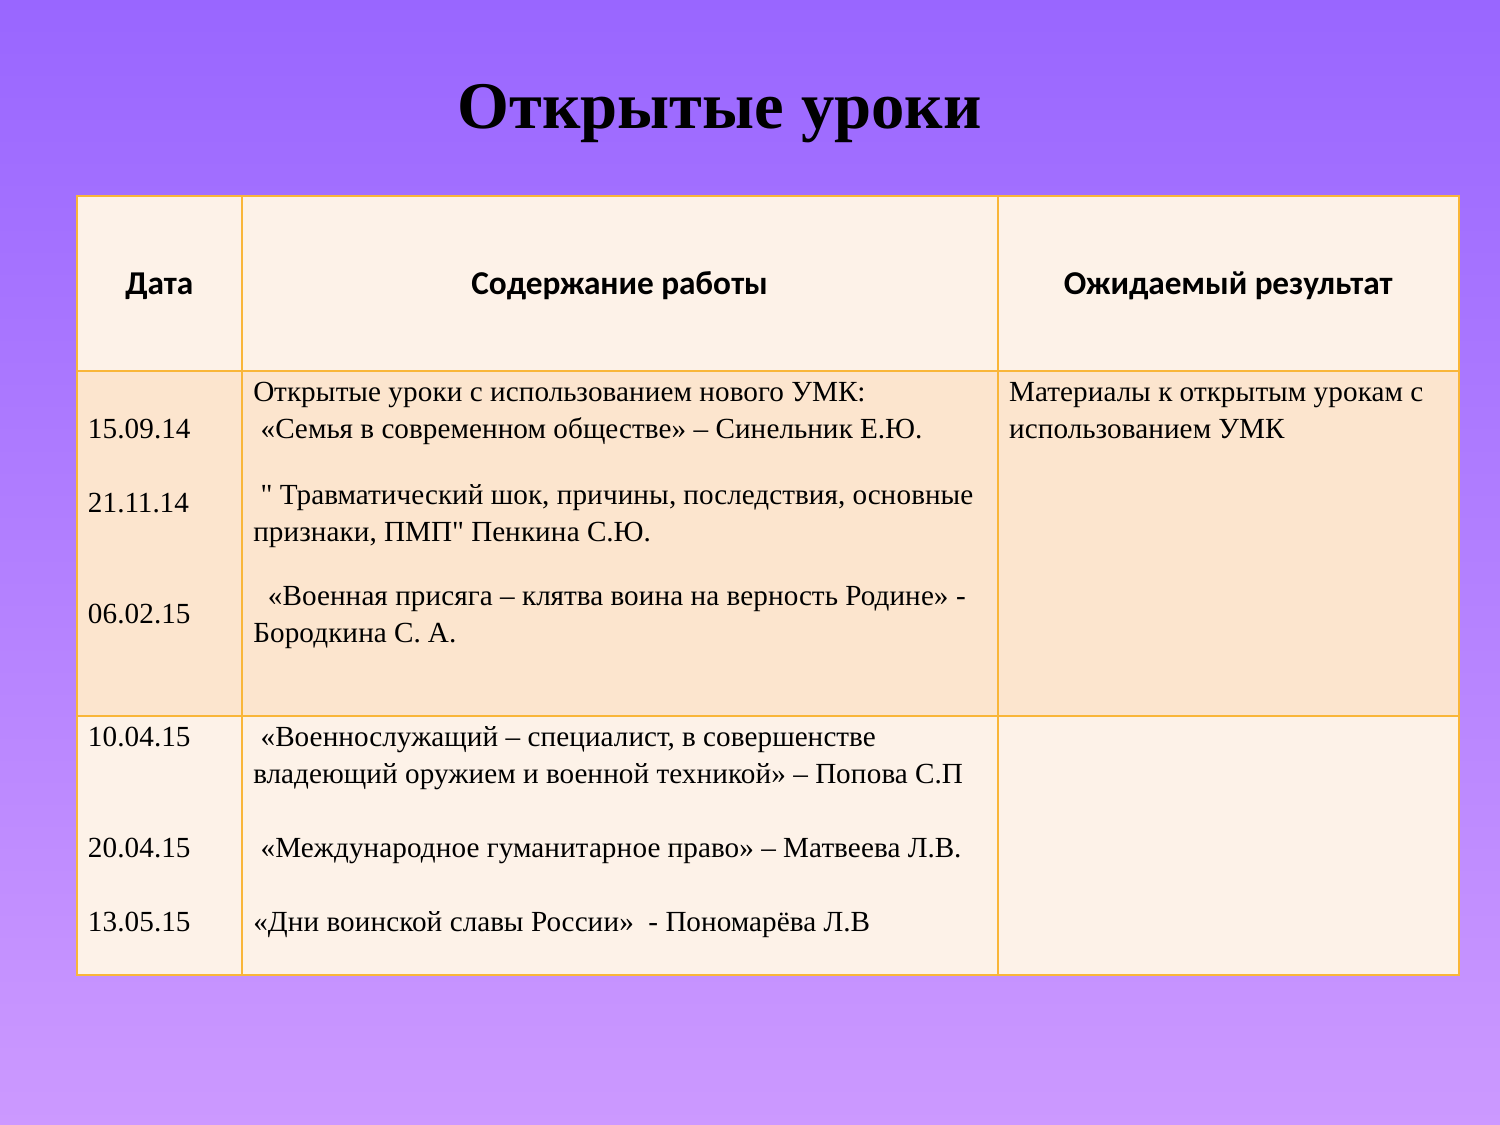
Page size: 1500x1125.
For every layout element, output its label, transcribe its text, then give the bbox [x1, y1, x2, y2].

table_cell [999, 717, 1458, 974]
text_box Открытые уроки [442, 54, 1176, 150]
table_cell 15.09.14 21.11.14 06.02.15 [78, 372, 241, 715]
table_header Дата [78, 197, 241, 370]
table_cell 10.04.15 20.04.15 13.05.15 [78, 717, 241, 974]
table_cell Открытые уроки с использованием нового УМК: «Семья в современном обществе» – Синельник Е.Ю. " Травматический шок, причины, последствия, основные признаки, ПМП" Пенкина С.Ю. «Военная присяга – клятва воина на верность Родине» - Бородкина С. А. [243, 372, 997, 715]
table_cell Материалы к открытым урокам с использованием УМК [999, 372, 1458, 715]
table_header Содержание работы [243, 197, 997, 370]
table_header Ожидаемый результат [999, 197, 1458, 370]
table_cell «Военнослужащий – специалист, в совершенстве владеющий оружием и военной техникой» – Попова С.П «Международное гуманитарное право» – Матвеева Л.В. «Дни воинской славы России» - Пономарёва Л.В [243, 717, 997, 974]
